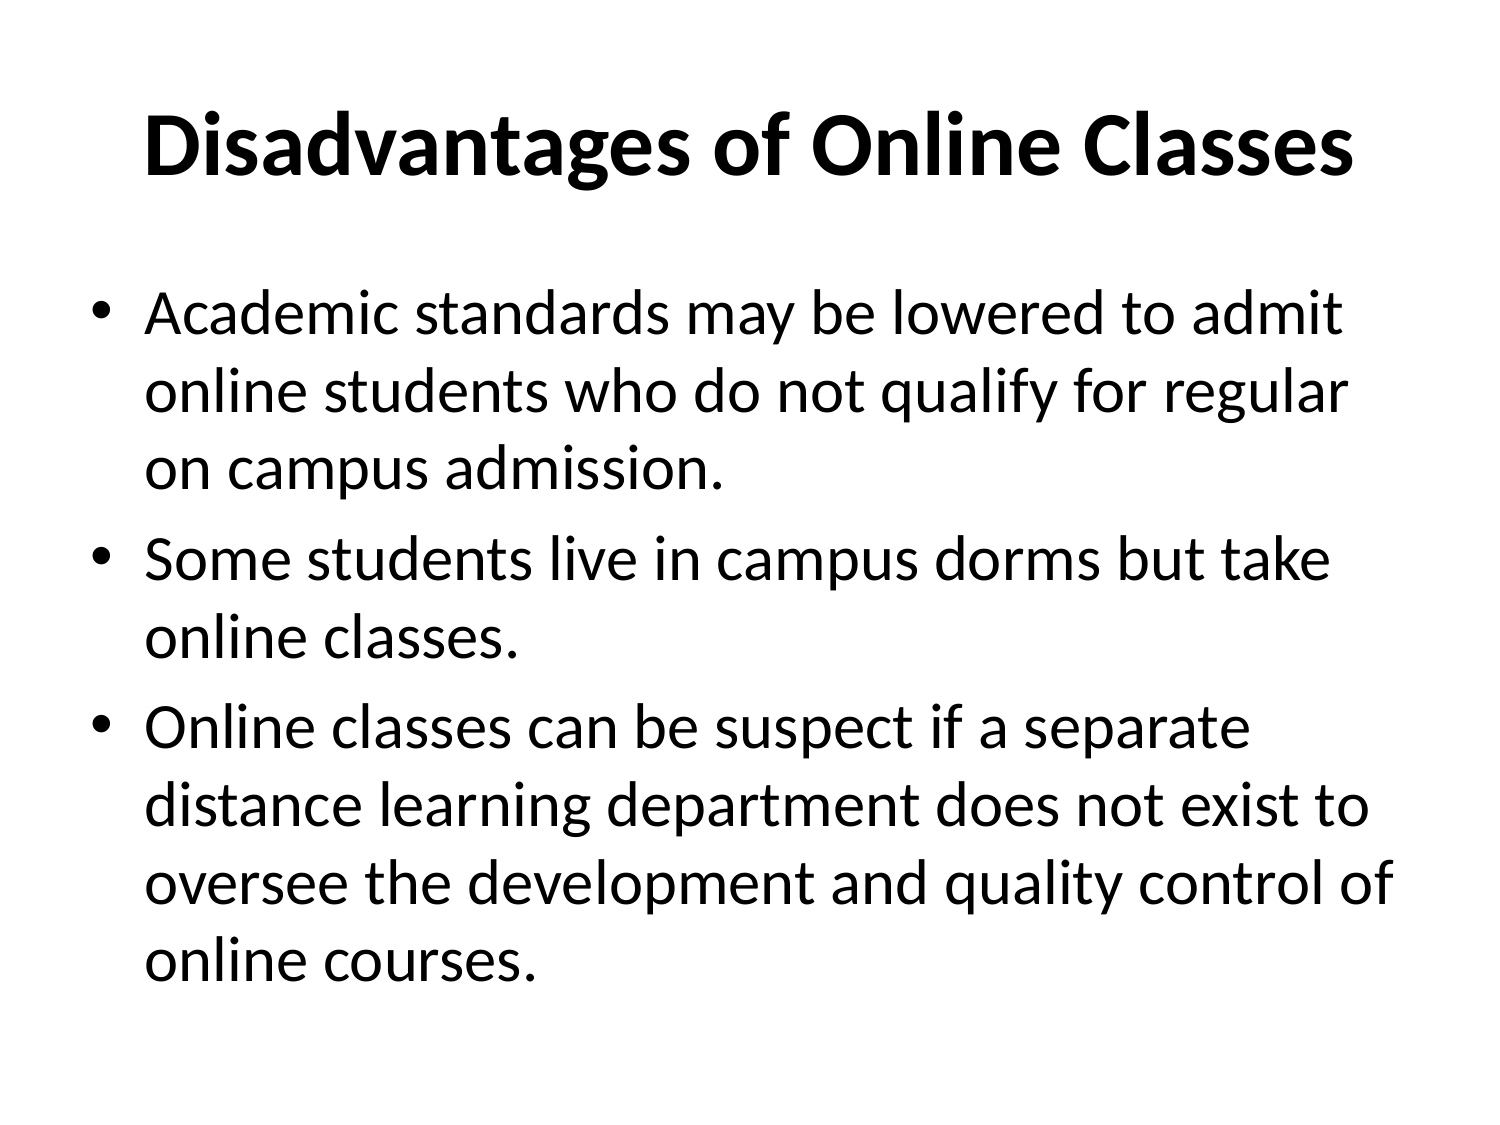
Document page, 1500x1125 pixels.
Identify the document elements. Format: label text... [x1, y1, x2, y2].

list Academic standards may be lowered to admit online students who do not qualify for regular on campus admission. Some students live in campus dorms but take online classes. Online classes can be suspect if a separate distance learning department does not exist to oversee the development and quality control of online courses. [75, 262, 1425, 1005]
title Disadvantages of Online Classes [75, 45, 1425, 233]
